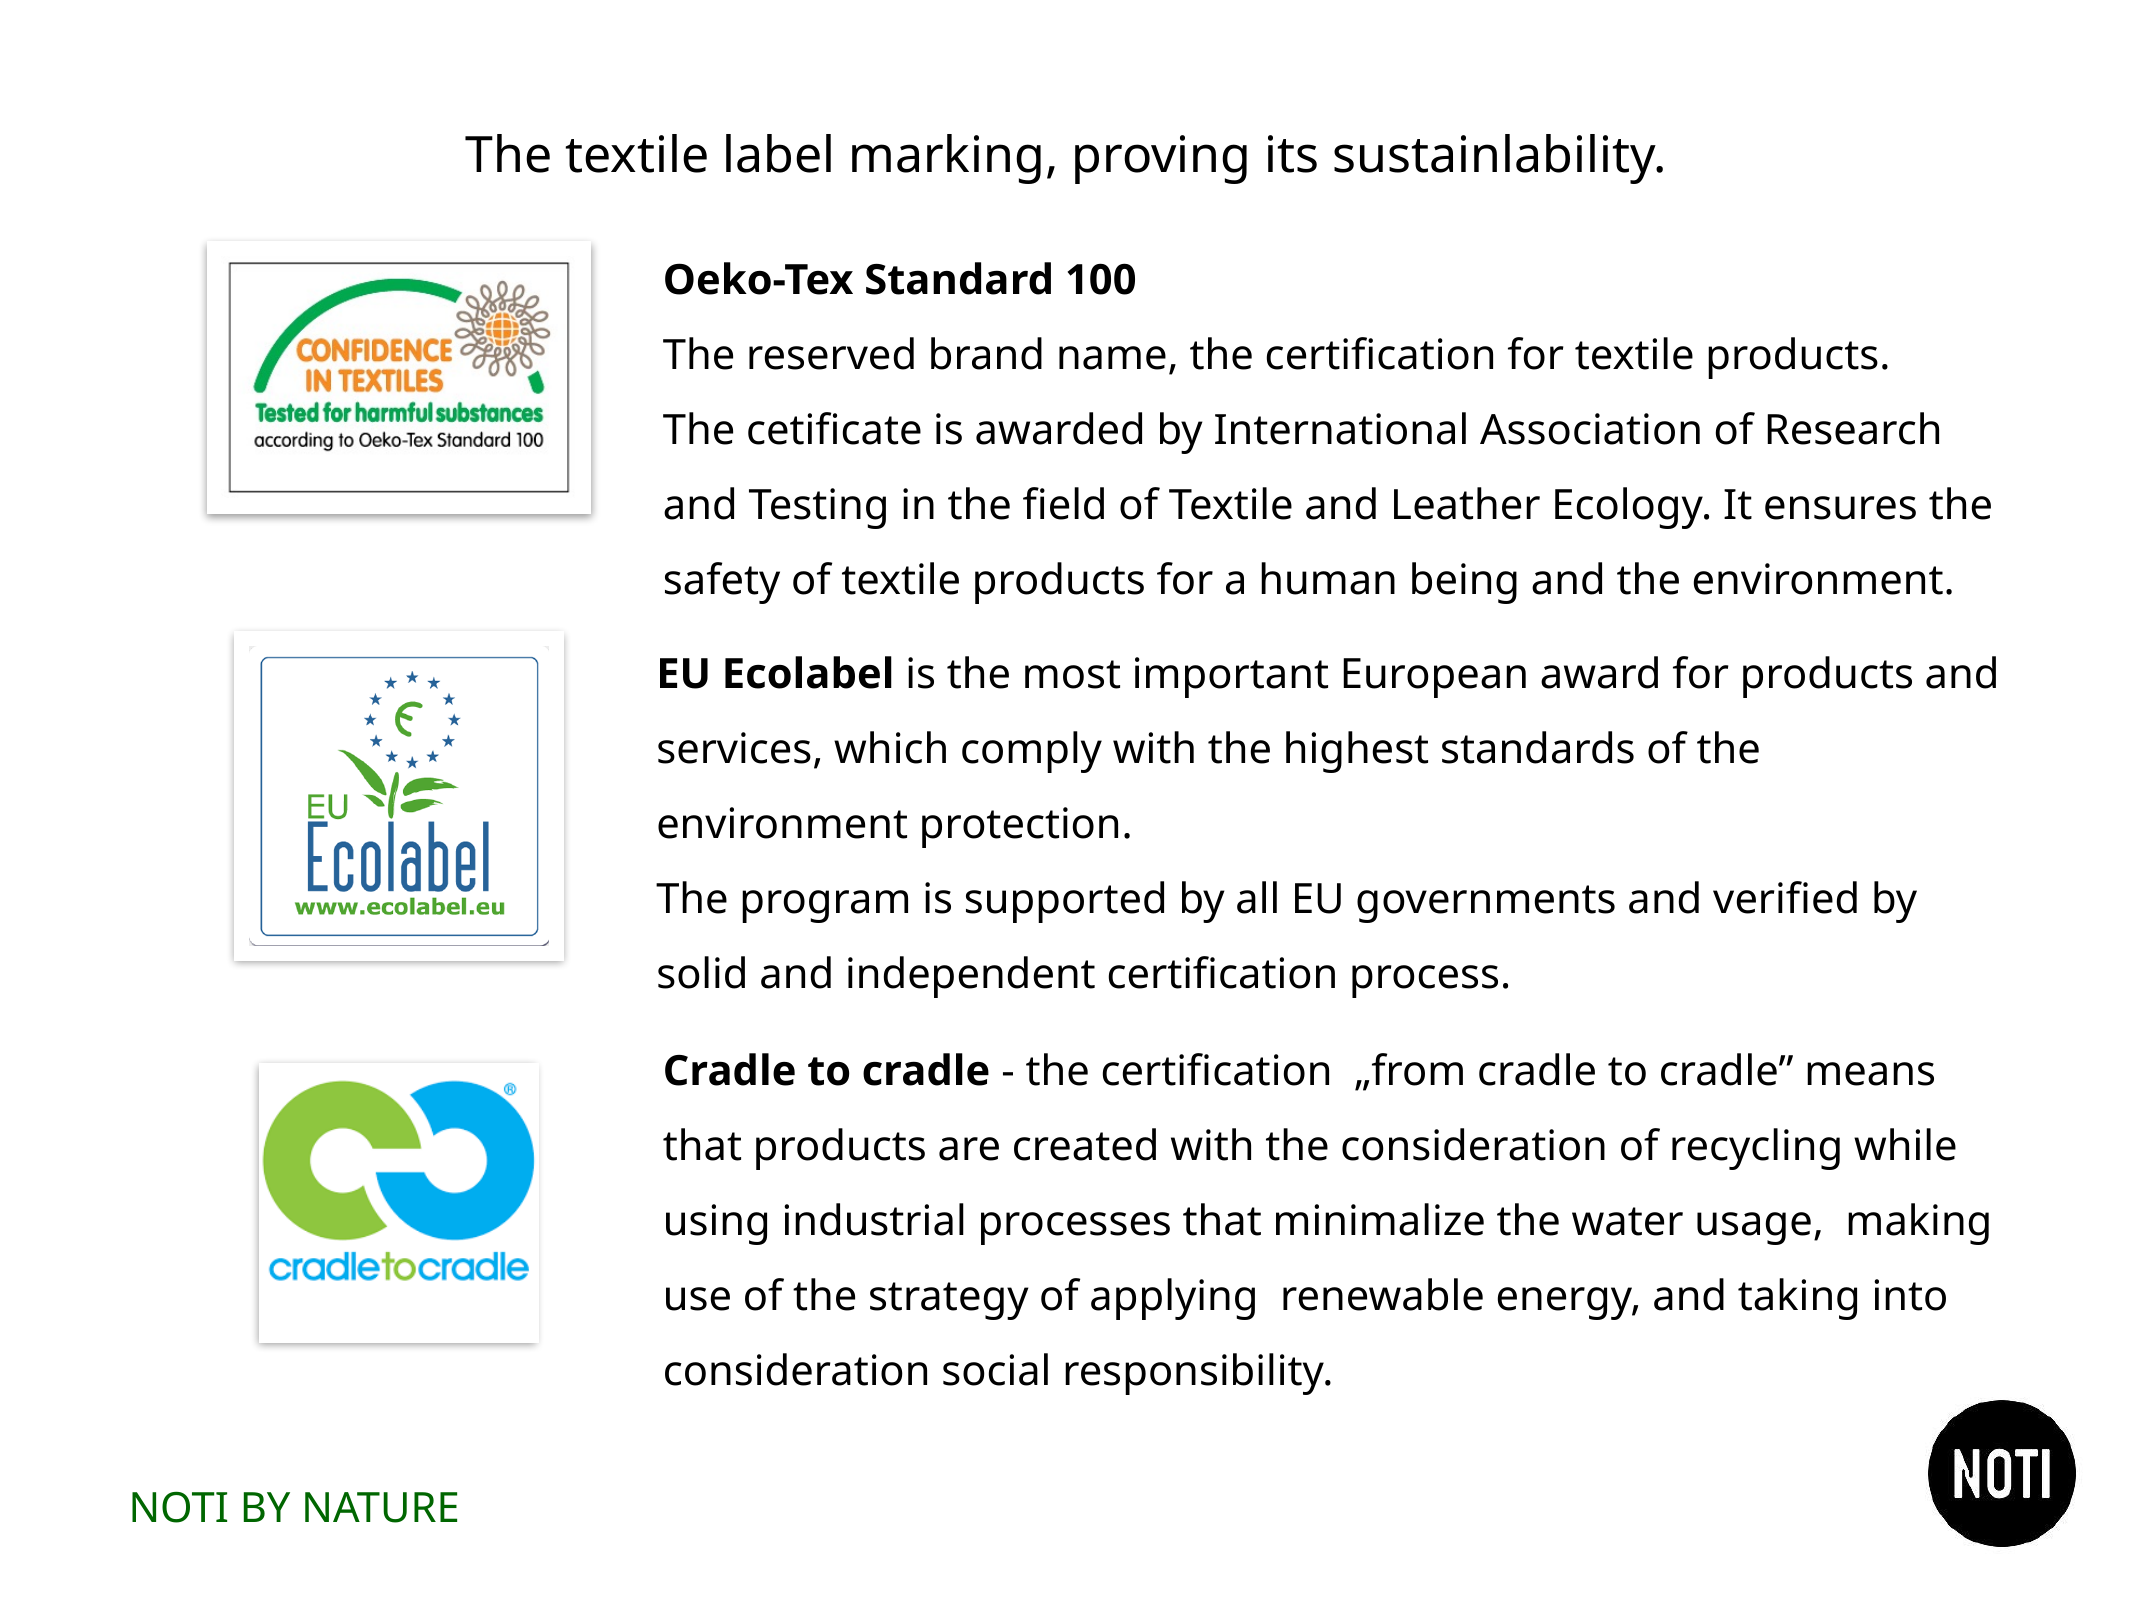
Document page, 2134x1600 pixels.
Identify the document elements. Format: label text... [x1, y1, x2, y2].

text_box EU Ecolabel is the most important European award for products and services, which comply with the highest standards of the environment protection. The program is supported by all EU governments and verified by solid and independent certification process. [647, 613, 2009, 1006]
text_box Cradle to cradle - the certification „from cradle to cradle” means that products are created with the consideration of recycling while using industrial processes that minimalize the water usage, making use of the strategy of applying renewable energy, and taking into consideration social responsibility. [654, 1009, 2016, 1452]
text_box The textile label marking, proving its sustainlability. [450, 114, 1683, 190]
picture [248, 645, 550, 947]
text_box NOTI BY NATURE [113, 1473, 476, 1539]
picture [221, 255, 577, 500]
text_box Oeko-Tex Standard 100 The reserved brand name, the certification for textile products. The cetificate is awarded by International Association of Research and Testing in the field of Textile and Leather Ecology. It ensures the safety of textile products for a human being and the environment. [654, 219, 2016, 611]
picture [259, 1062, 539, 1343]
picture [1917, 1389, 2086, 1558]
